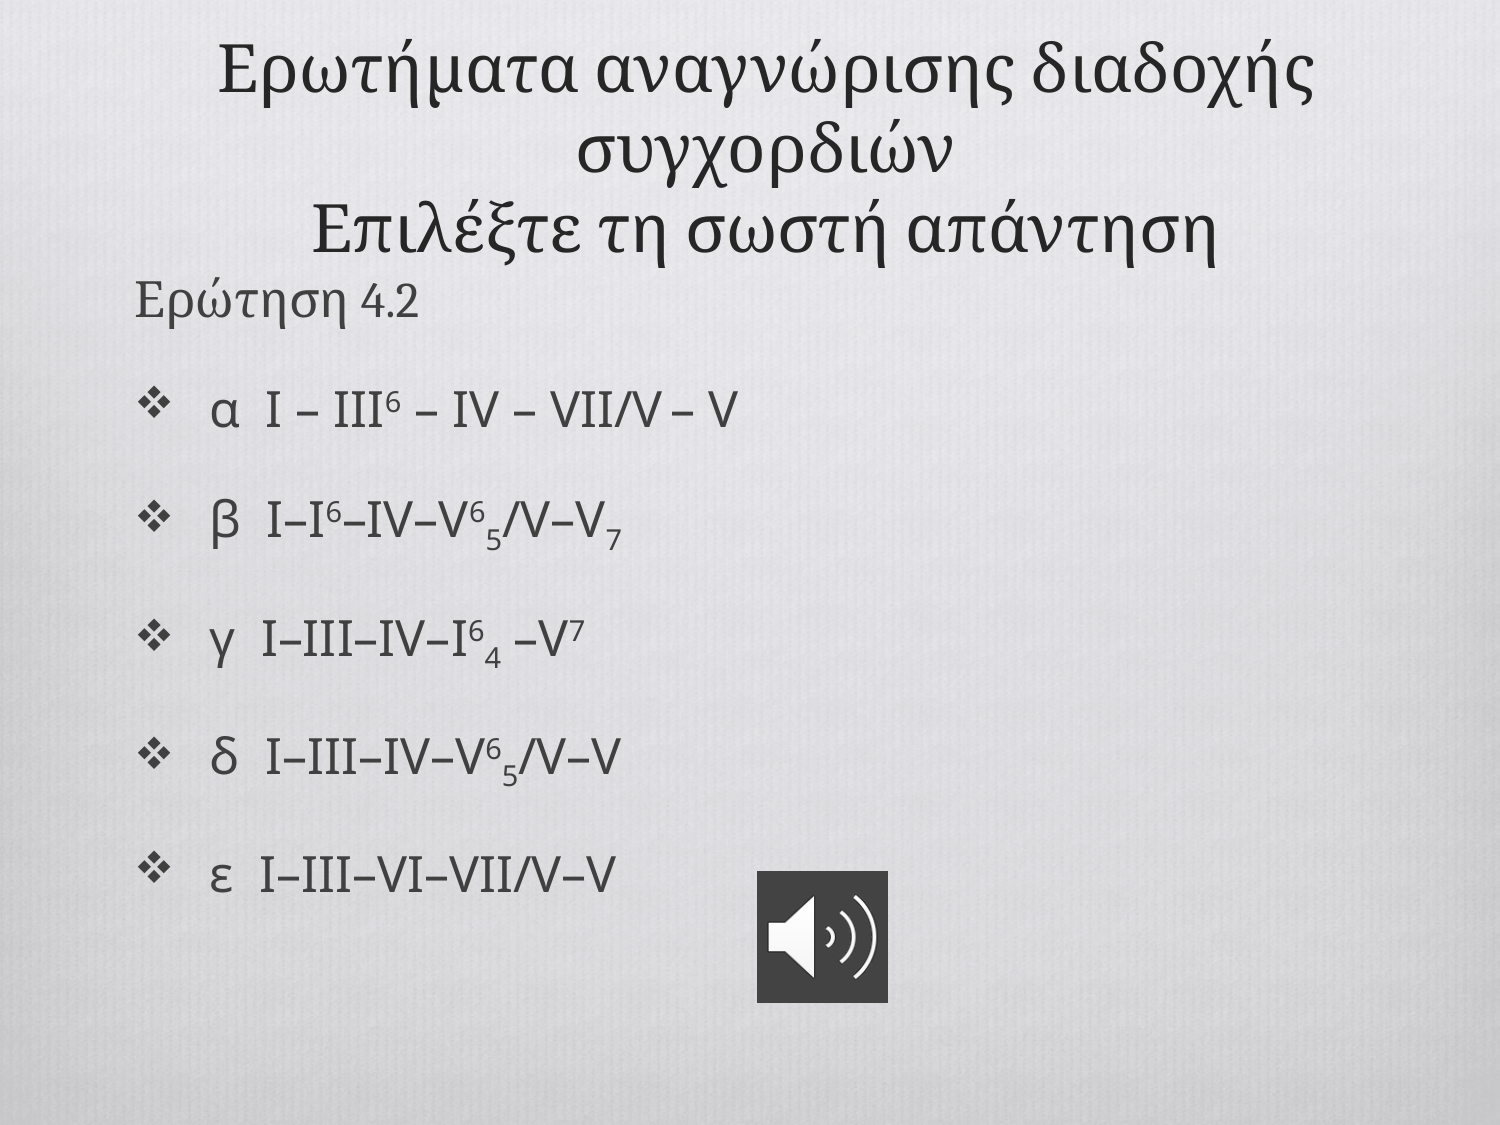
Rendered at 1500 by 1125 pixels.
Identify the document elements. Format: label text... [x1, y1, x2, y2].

list Ερώτηση 4.2 α I – III6 – ΙV – VII/V – V β I–I6–IV–V65/V–V7 γ I–III–IV–Ι64 –V7 δ I–III–IV–V65/V–V ε I–III–VI–VII/V–V [119, 260, 1381, 1011]
title Ερωτήματα αναγνώρισης διαδοχής συγχορδιών Επιλέξτε τη σωστή απάντηση [32, 51, 1500, 240]
picture [754, 869, 891, 1005]
